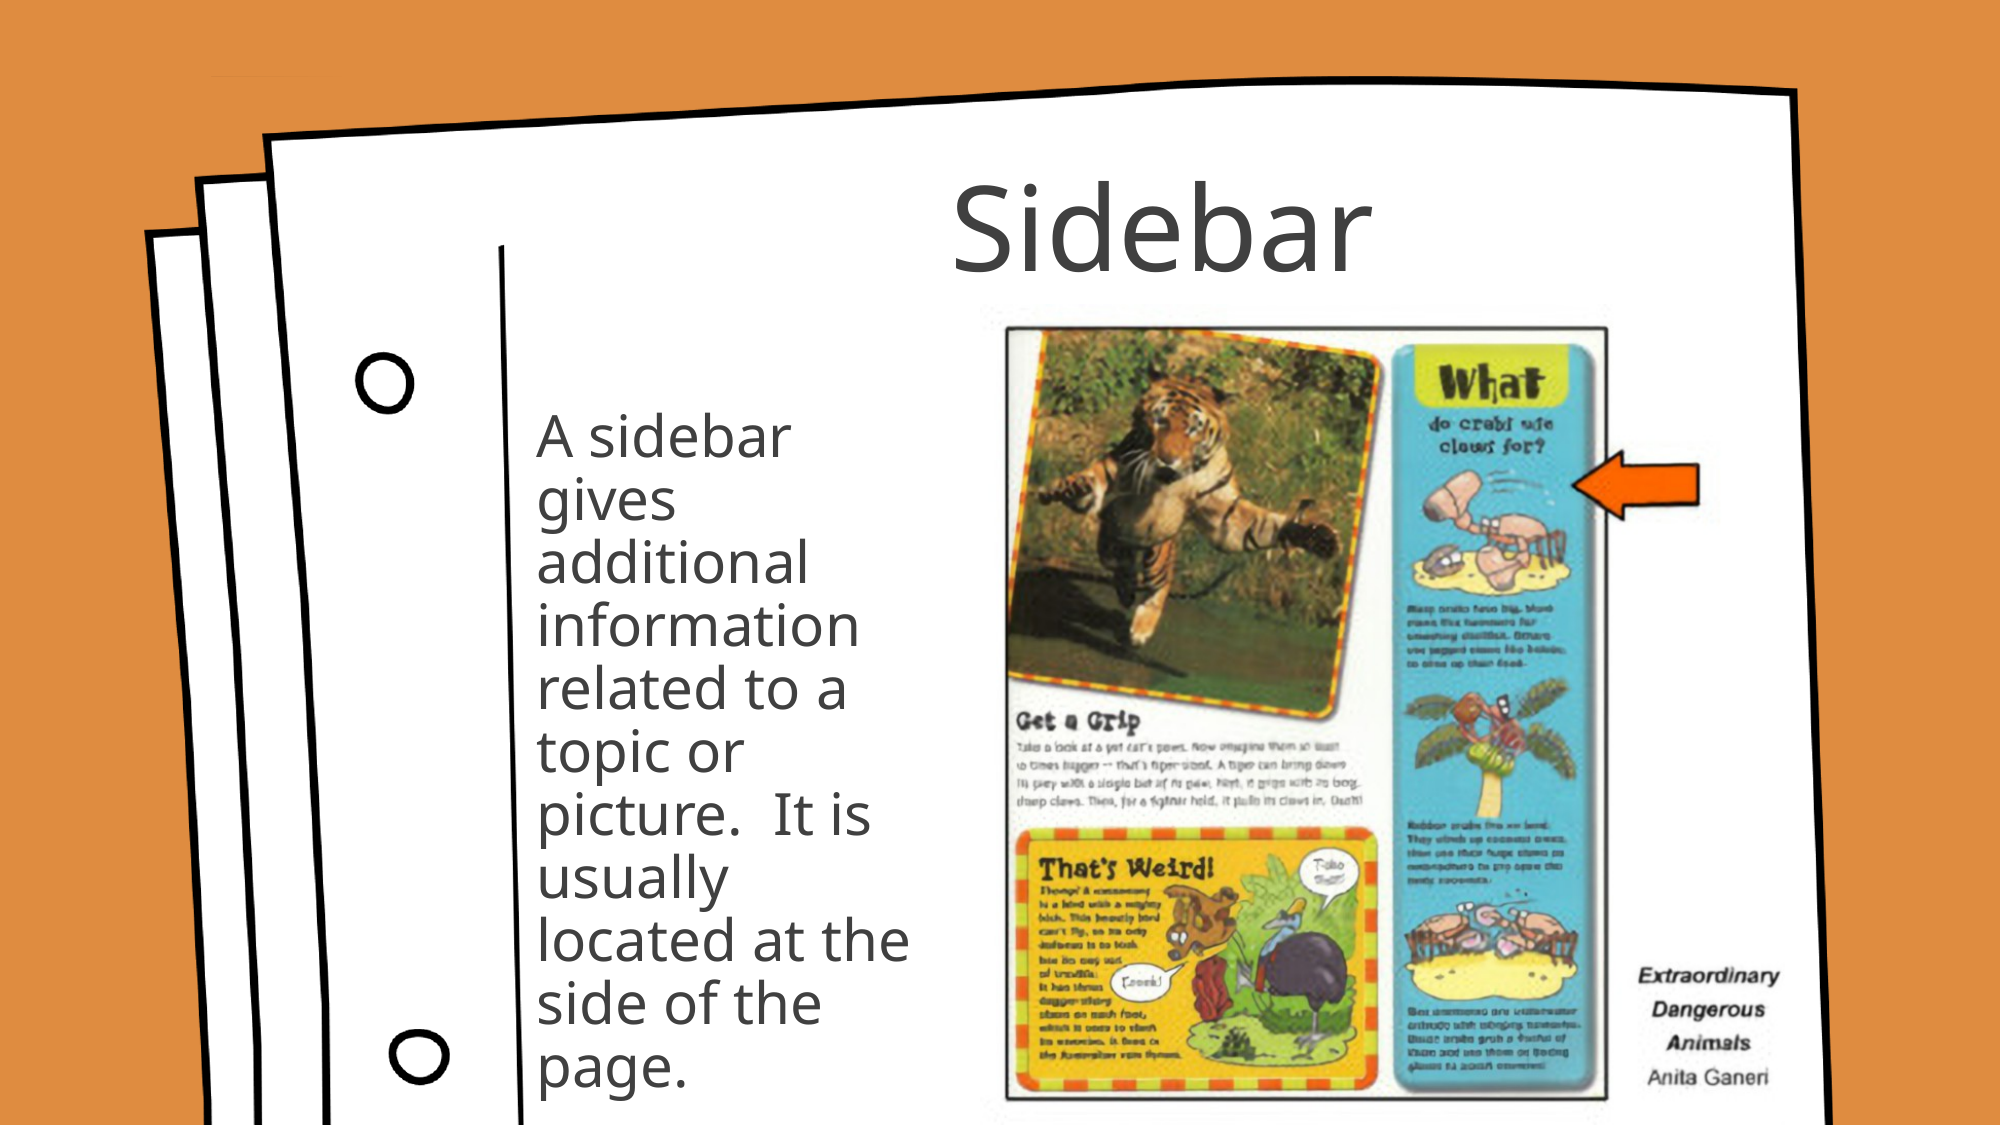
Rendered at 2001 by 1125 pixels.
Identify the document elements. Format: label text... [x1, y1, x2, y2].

picture [144, 76, 1855, 1125]
list A sidebar gives additional information related to a topic or picture. It is usually located at the side of the page. [521, 400, 947, 1048]
title Sidebar [600, 161, 1725, 305]
